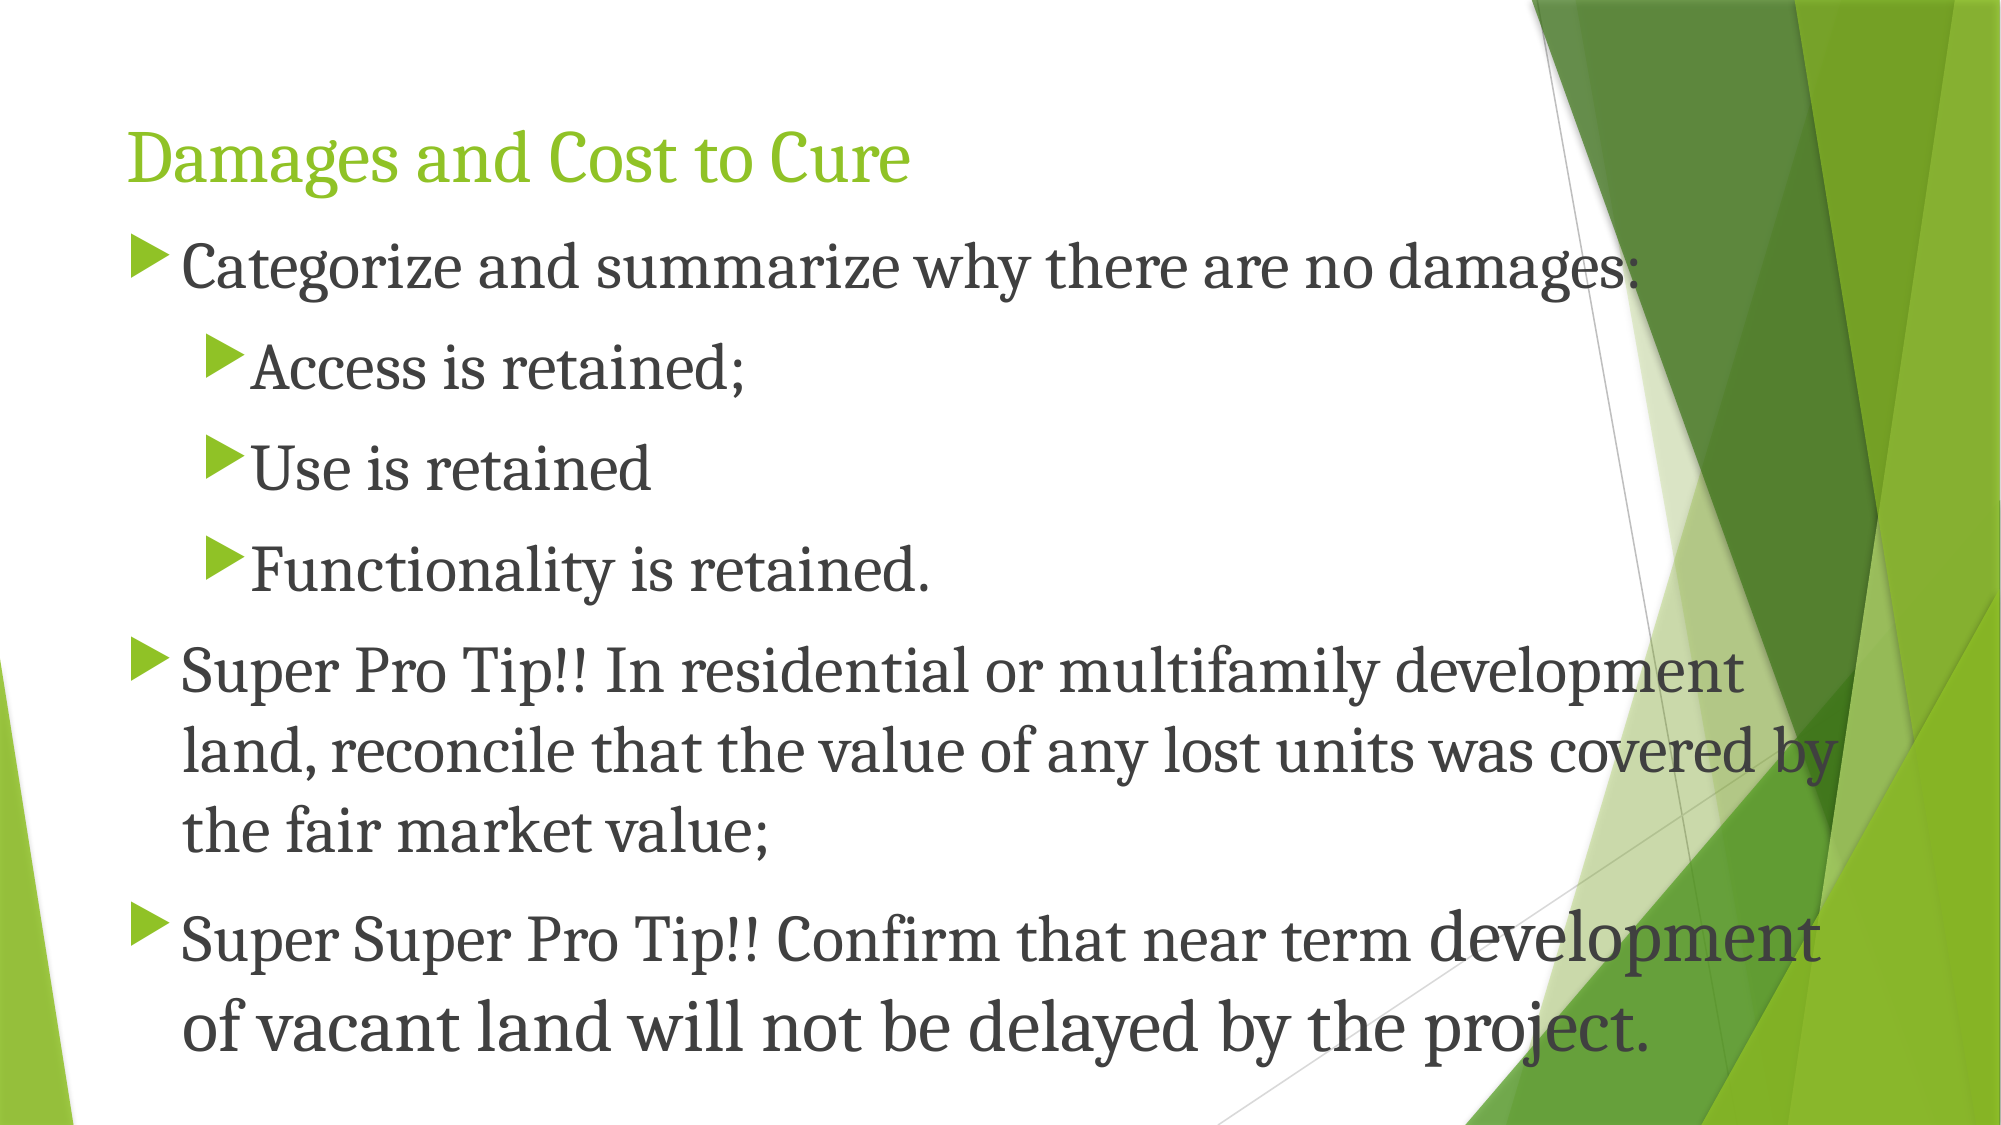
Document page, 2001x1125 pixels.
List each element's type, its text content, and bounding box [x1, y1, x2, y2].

list Categorize and summarize why there are no damages: Access is retained; Use is retained Functionality is retained. Super Pro Tip!! In residential or multifamily development land, reconcile that the value of any lost units was covered by the fair market value; Super Super Pro Tip!! Confirm that near term development of vacant land will not be delayed by the project. [111, 214, 1871, 991]
title Damages and Cost to Cure [111, 99, 1522, 214]
